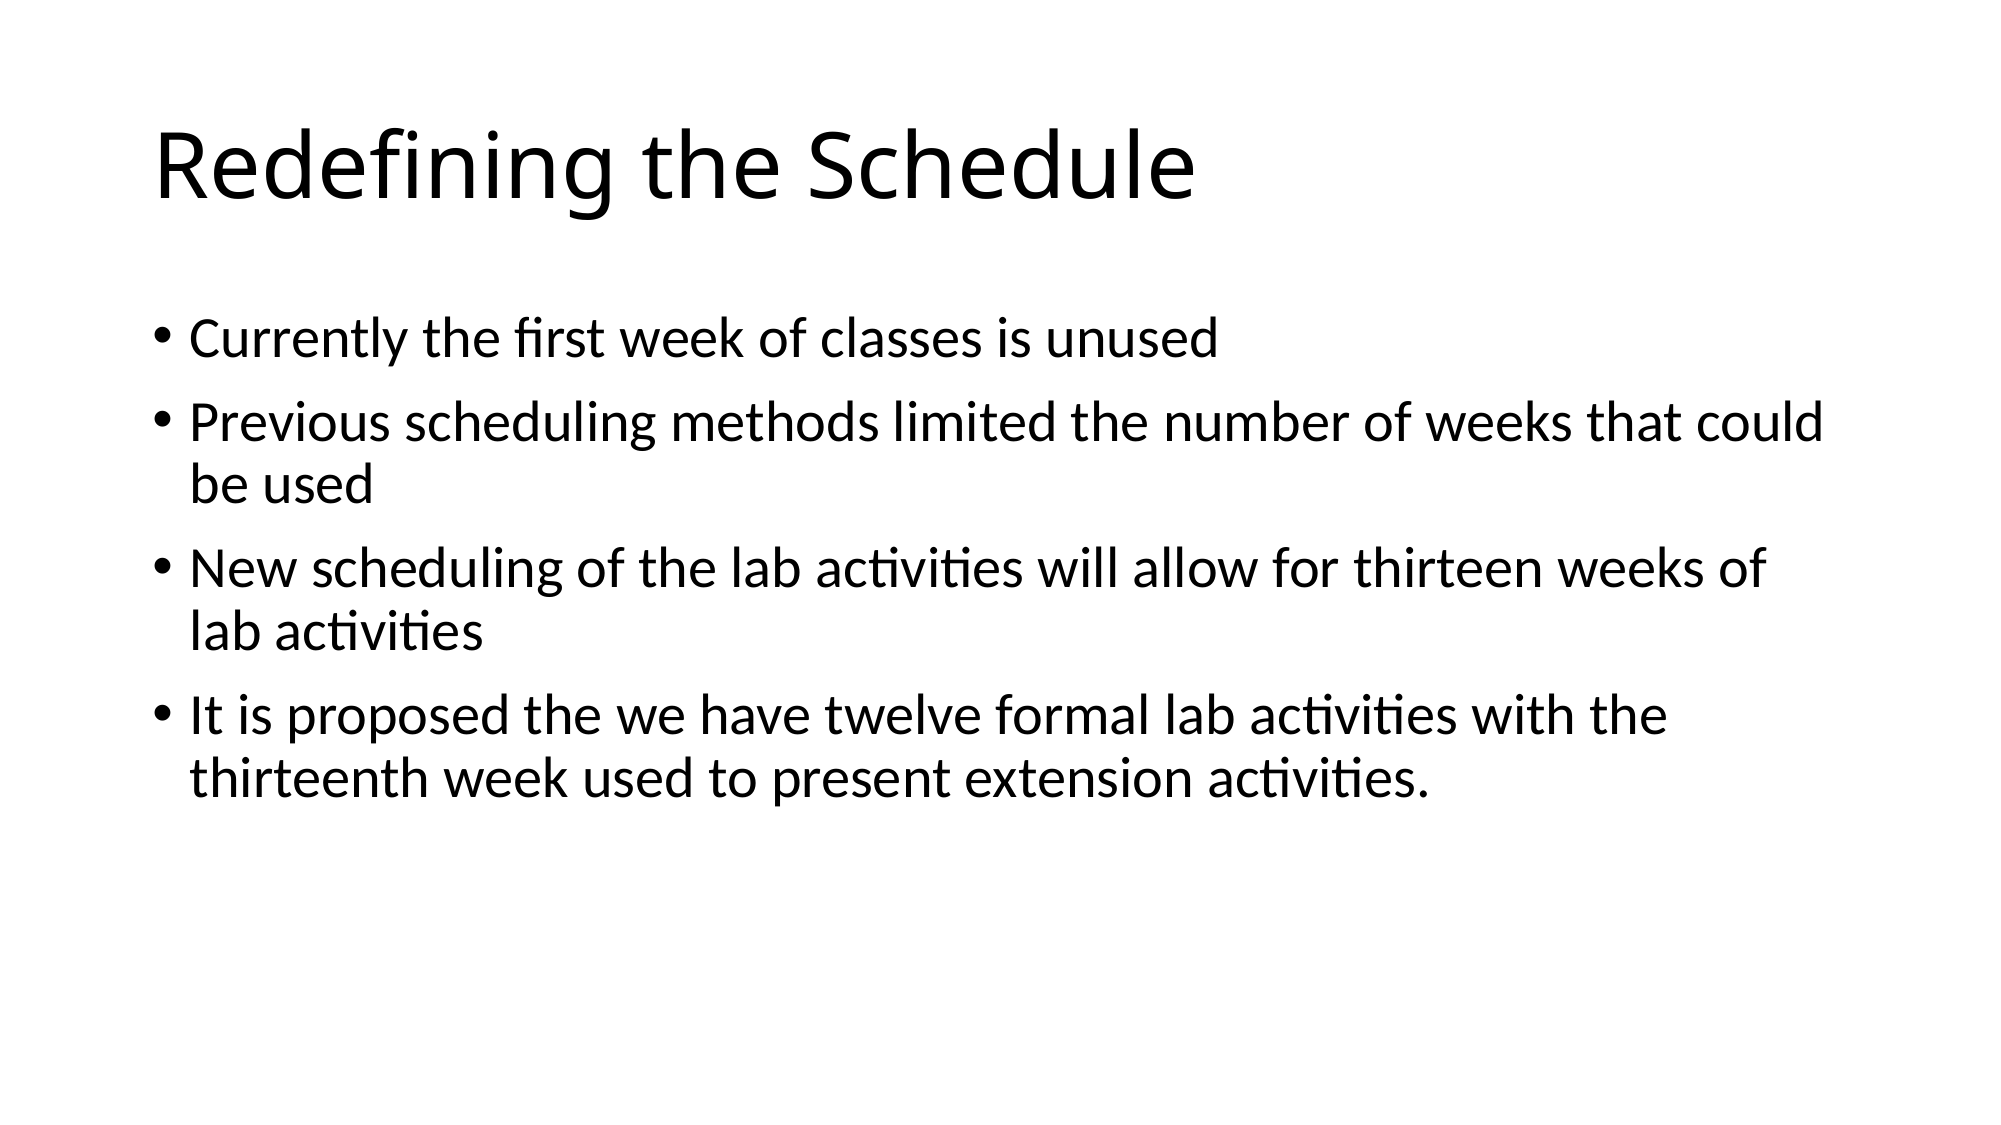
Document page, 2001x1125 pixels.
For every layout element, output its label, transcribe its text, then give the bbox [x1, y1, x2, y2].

title Redefining the Schedule [137, 59, 1863, 278]
list Currently the first week of classes is unused Previous scheduling methods limited the number of weeks that could be used New scheduling of the lab activities will allow for thirteen weeks of lab activities It is proposed the we have twelve formal lab activities with the thirteenth week used to present extension activities. [137, 299, 1863, 1014]
